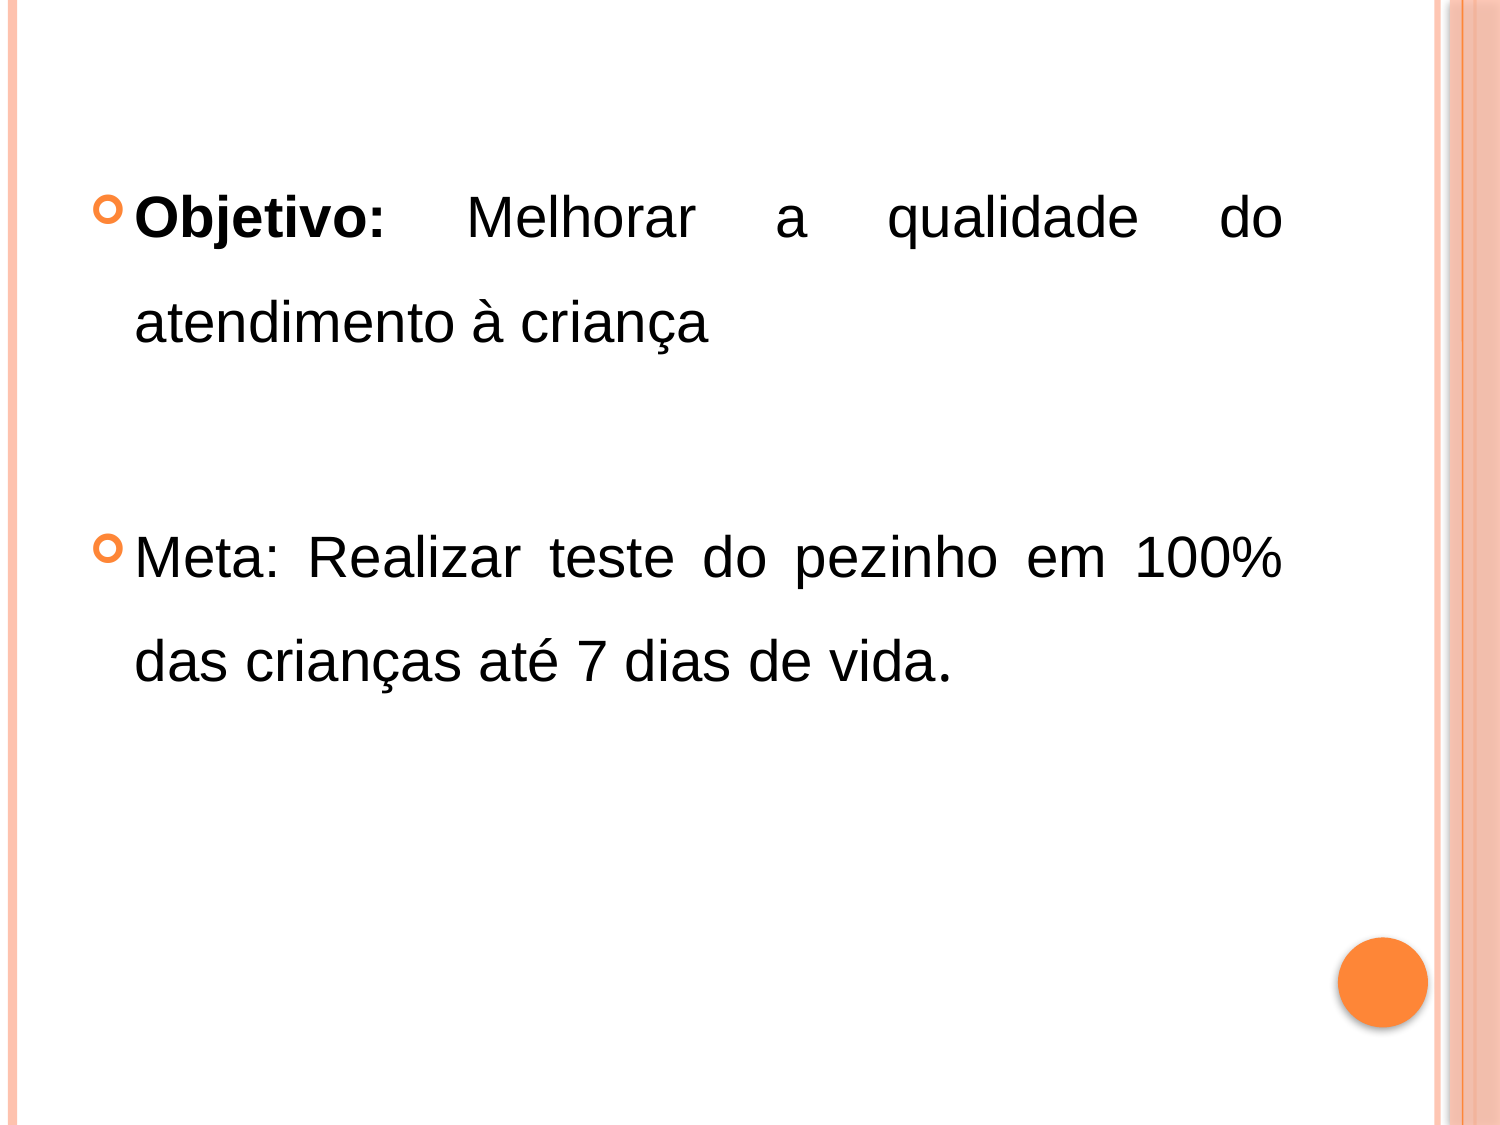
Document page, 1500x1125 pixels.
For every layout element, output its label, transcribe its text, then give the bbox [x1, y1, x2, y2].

list Objetivo: Melhorar a qualidade do atendimento à criança Meta: Realizar teste do pezinho em 100% das crianças até 7 dias de vida. [75, 137, 1300, 1062]
